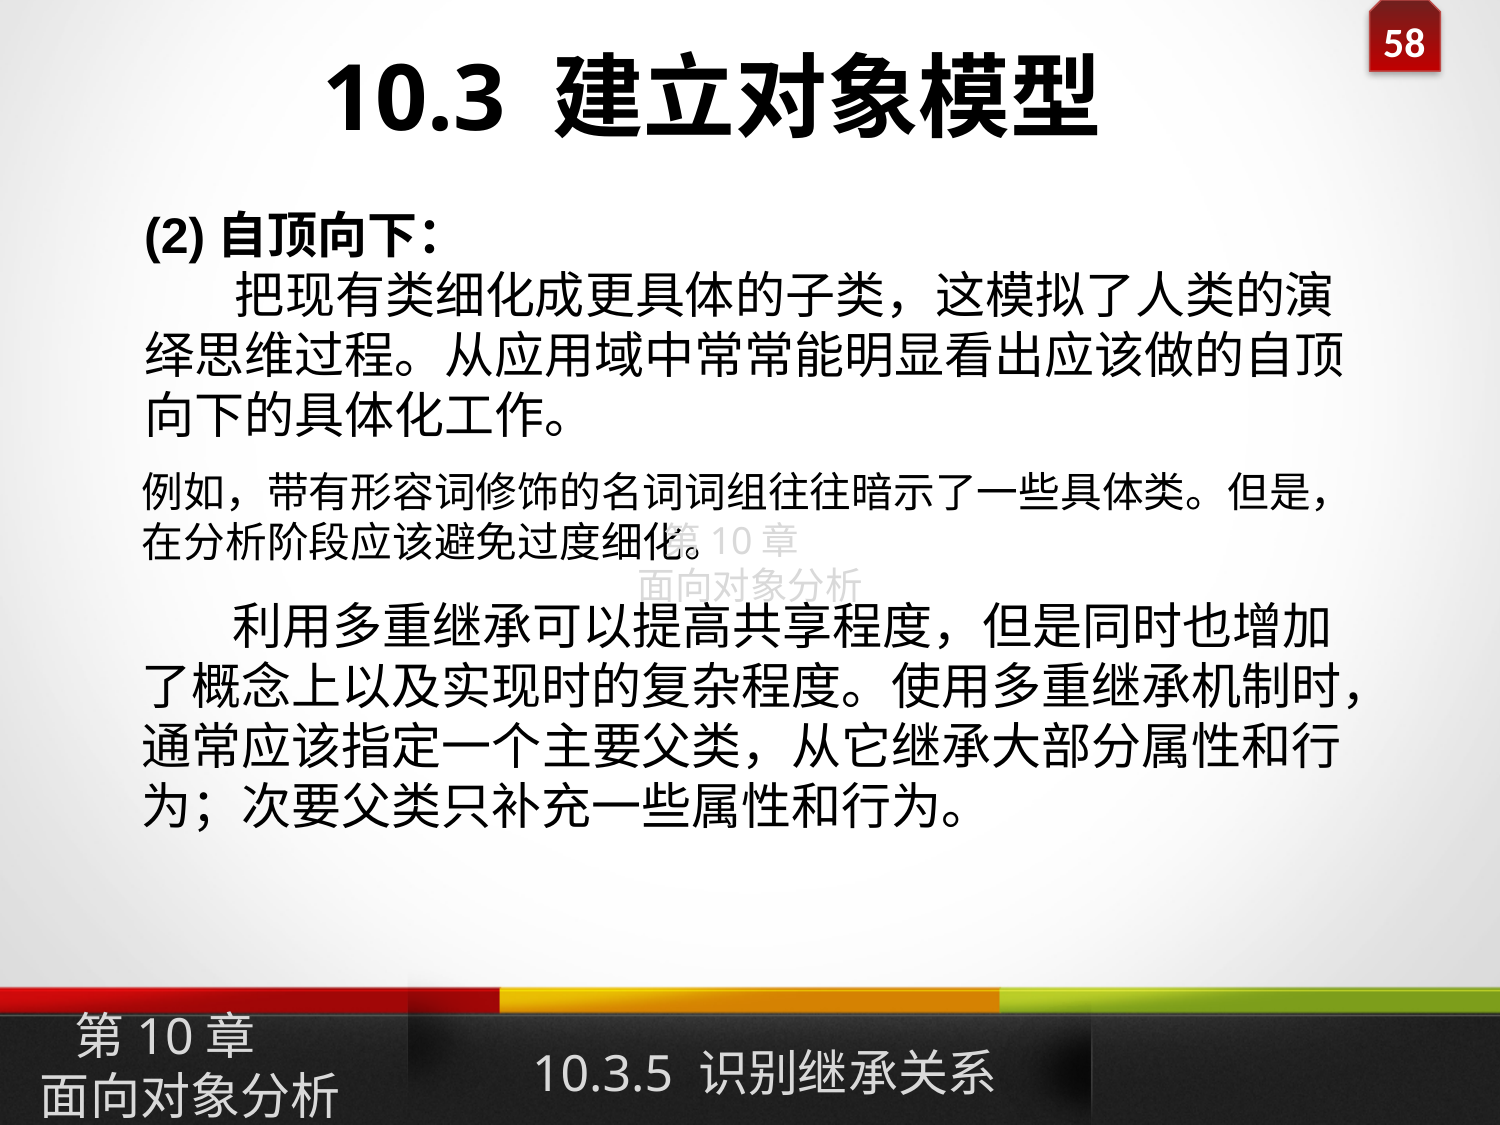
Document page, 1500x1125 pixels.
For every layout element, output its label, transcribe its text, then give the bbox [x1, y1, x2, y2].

text_box 第10章 面向对象分析 [374, 509, 1125, 614]
text_box 例如，带有形容词修饰的名词词组往往暗示了一些具体类。但是，在分析阶段应该避免过度细化。 [127, 458, 1344, 573]
text_box 10.3.5 识别继承关系 [458, 1032, 1073, 1111]
text_box 10.3 建立对象模型 [37, 0, 1388, 188]
text_box (2)自顶向下： 把现有类细化成更具体的子类，这模拟了人类的演绎思维过程。从应用域中常常能明显看出应该做的自顶向下的具体化工作。 [129, 196, 1369, 452]
text_box 利用多重继承可以提高共享程度，但是同时也增加了概念上以及实现时的复杂程度。使用多重继承机制时，通常应该指定一个主要父类，从它继承大部分属性和行为；次要父类只补充一些属性和行为。 [127, 586, 1363, 842]
picture [0, 0, 1500, 1125]
